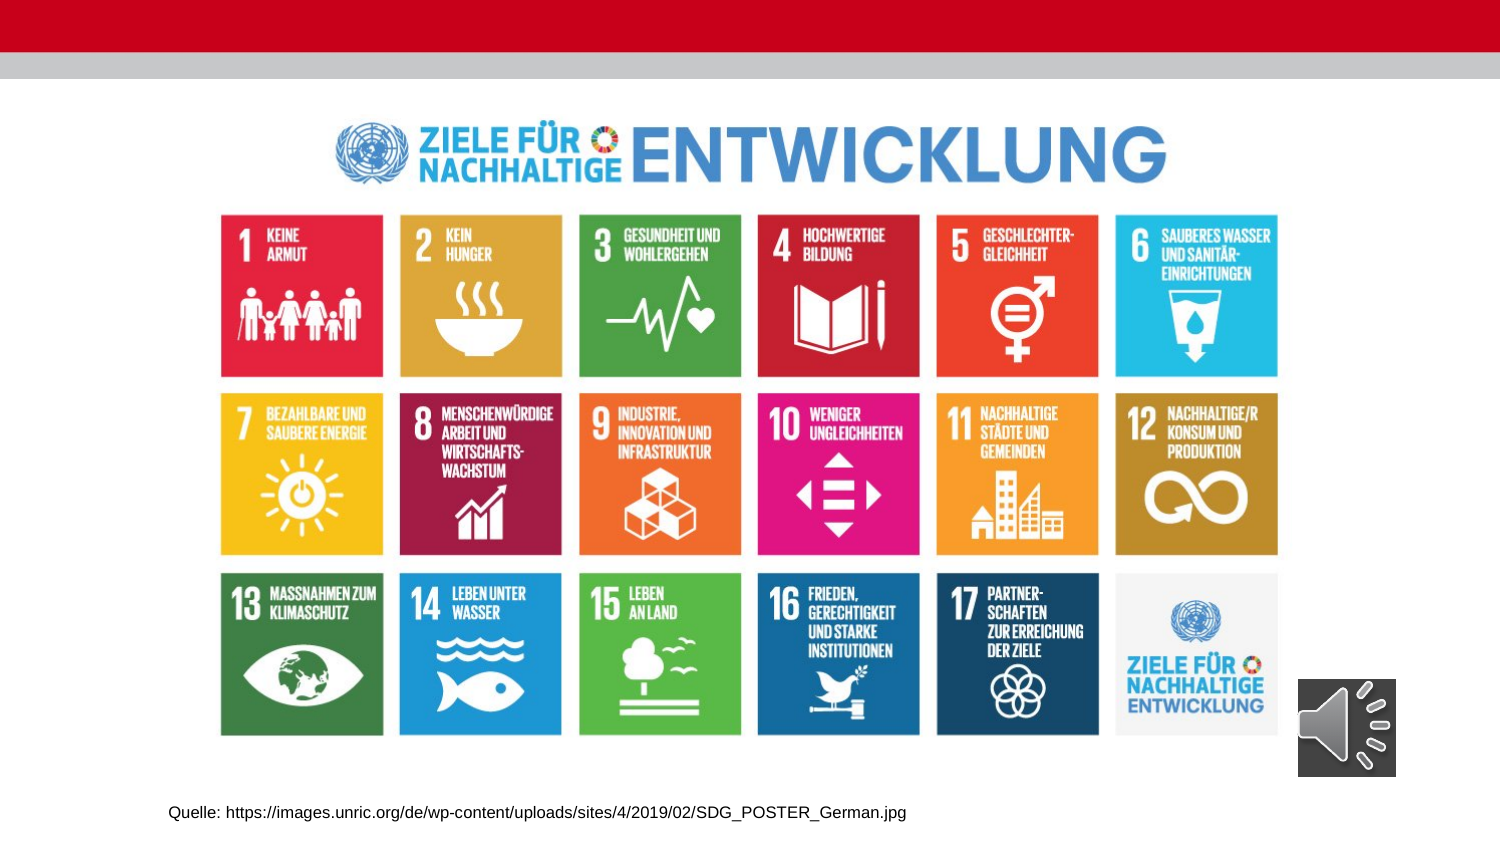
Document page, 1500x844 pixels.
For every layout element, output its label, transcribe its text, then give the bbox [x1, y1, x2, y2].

picture [0, 0, 1500, 79]
picture [136, 113, 1397, 779]
text_box Quelle: https://images.unric.org/de/wp-content/uploads/sites/4/2019/02/SDG_POSTER_German.jpg [153, 801, 1347, 824]
